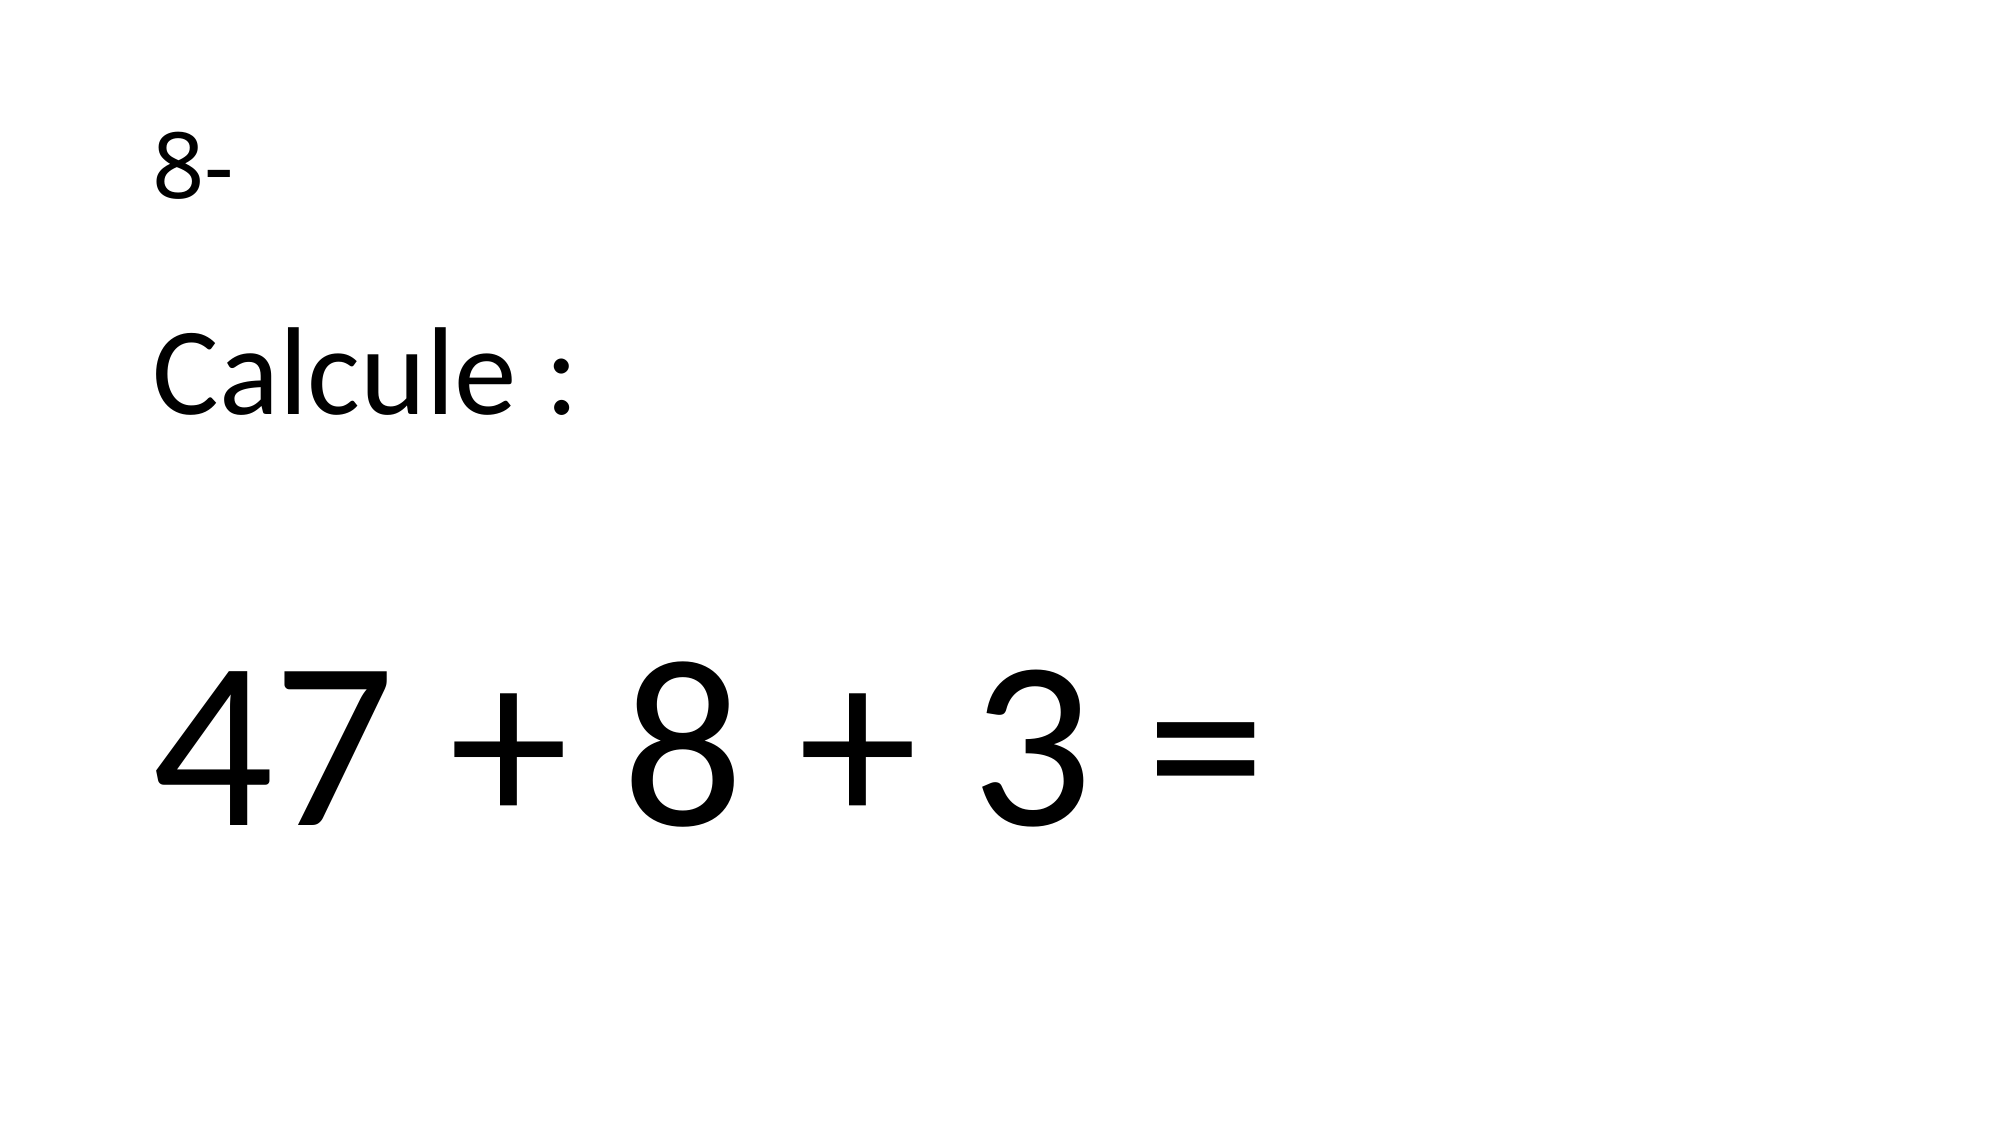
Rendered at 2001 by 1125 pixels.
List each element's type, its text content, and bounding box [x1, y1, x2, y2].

list Calcule : 47 + 8 + 3 = [137, 299, 1863, 1014]
title 8- [137, 59, 1863, 278]
